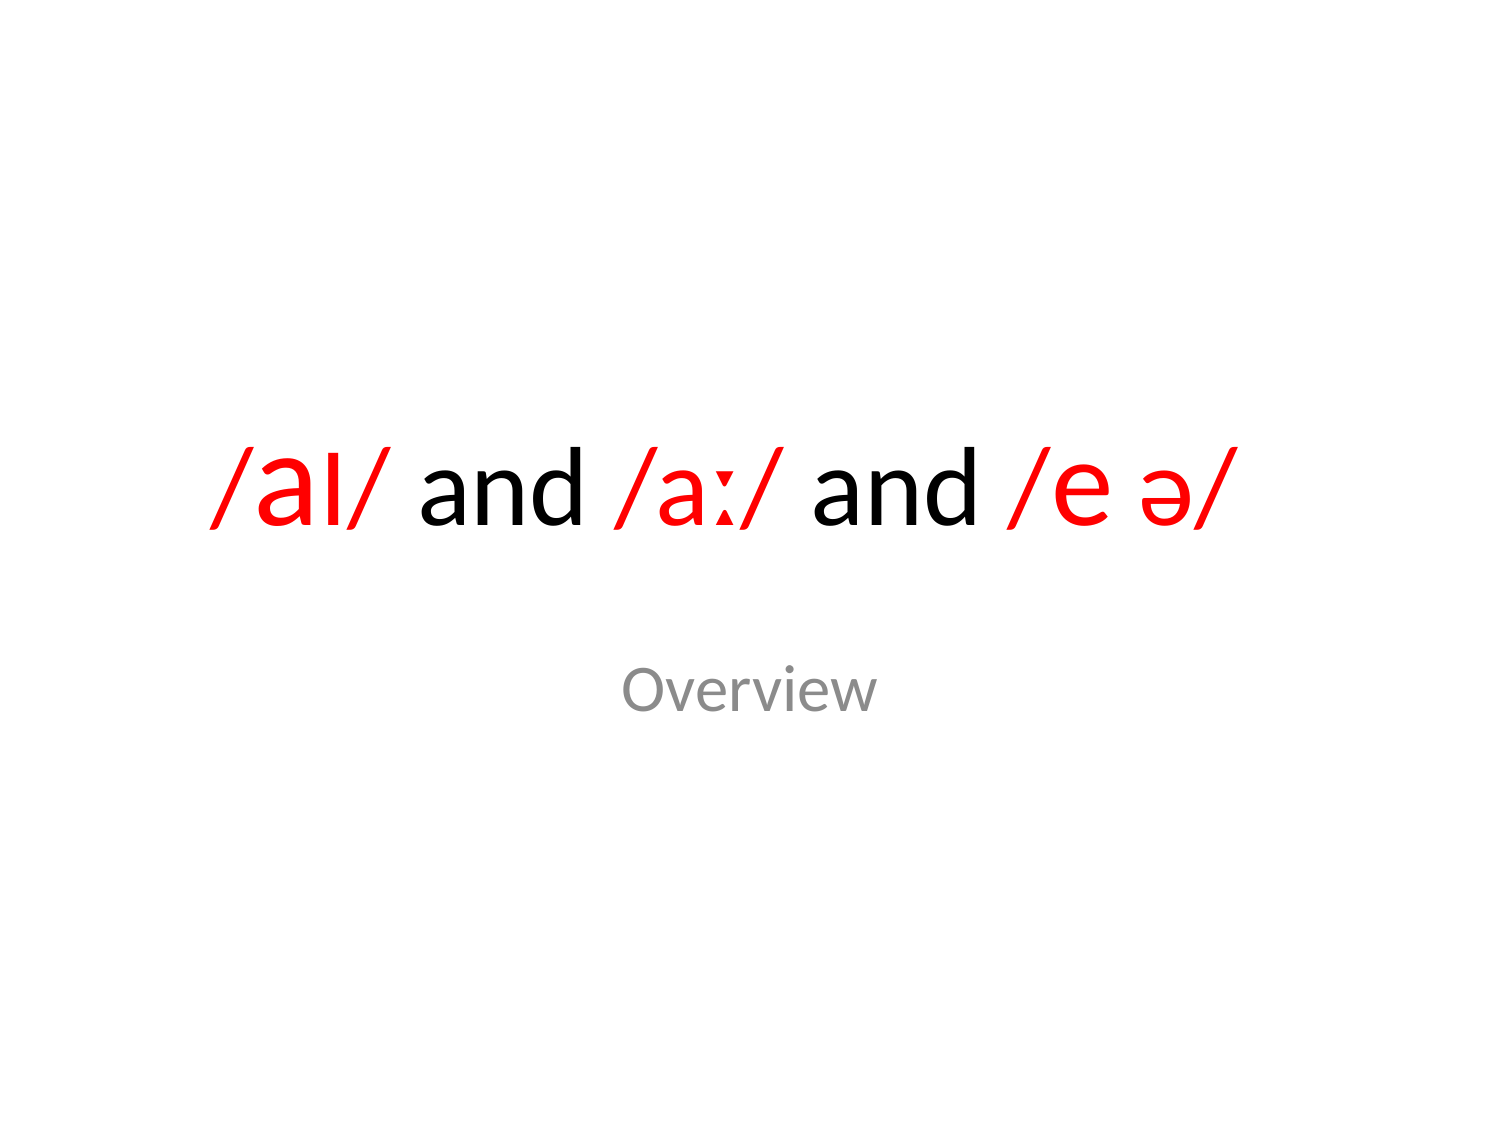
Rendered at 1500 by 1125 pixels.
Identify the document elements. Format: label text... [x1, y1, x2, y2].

title /aI/ and /aː/ and /e ə/ [112, 349, 1388, 591]
subtitle Overview [225, 637, 1275, 925]
